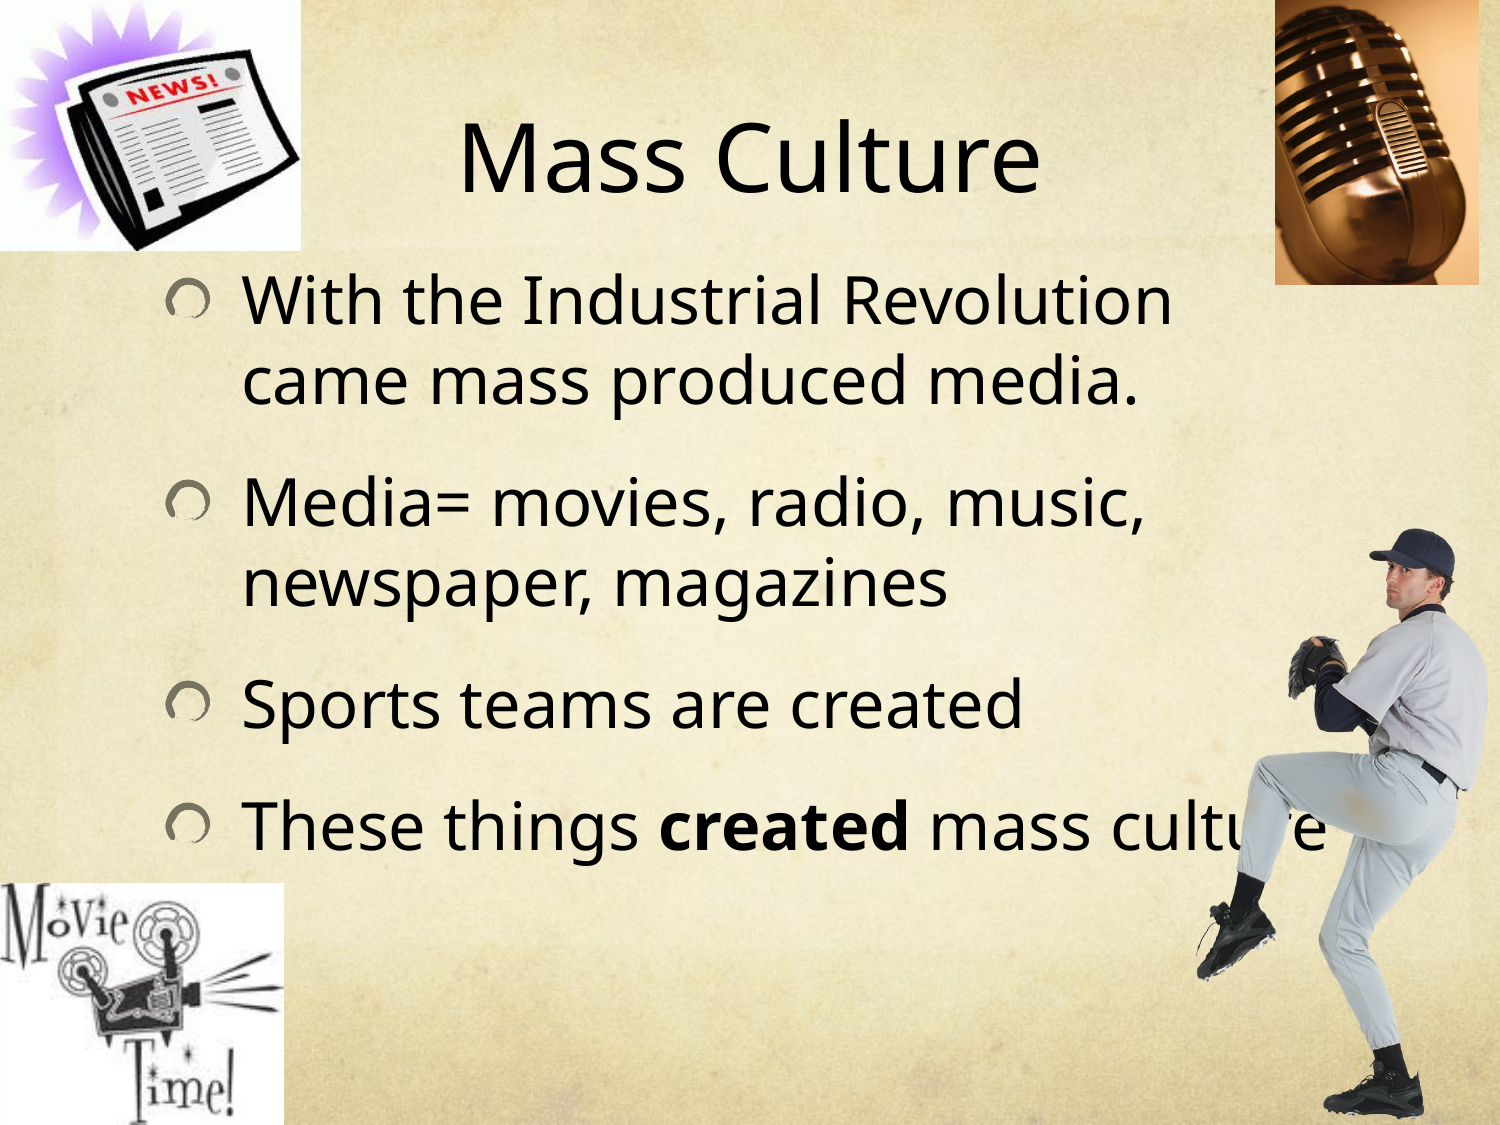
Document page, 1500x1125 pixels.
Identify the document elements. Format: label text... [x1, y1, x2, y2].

title Mass Culture [314, 82, 1261, 225]
picture [0, 0, 1500, 1125]
list With the Industrial Revolution came mass produced media. Media= movies, radio, music, newspaper, magazines Sports teams are created These things created mass culture [150, 250, 1350, 917]
